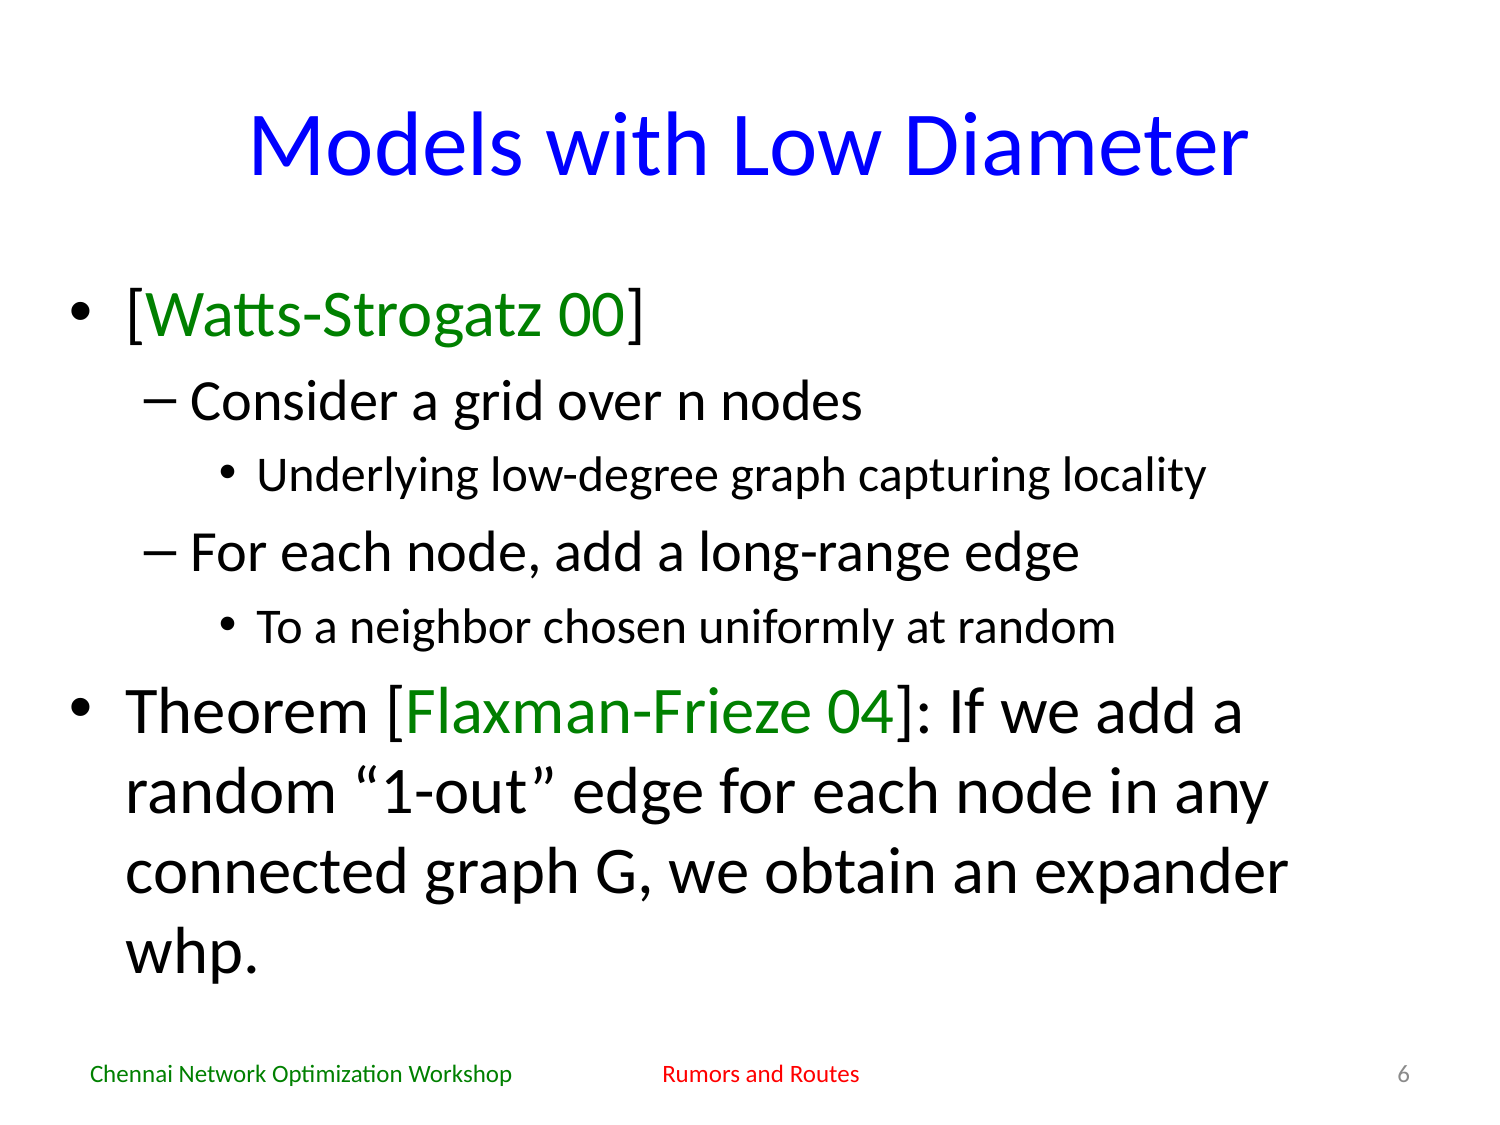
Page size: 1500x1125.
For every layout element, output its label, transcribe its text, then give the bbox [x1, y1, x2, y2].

footer Rumors and Routes [608, 1042, 914, 1103]
list [Watts-Strogatz 00] Consider a grid over n nodes Underlying low-degree graph capturing locality For each node, add a long-range edge To a neighbor chosen uniformly at random Theorem [Flaxman-Frieze 04]: If we add a random “1-out” edge for each node in any connected graph G, we obtain an expander whp. [54, 262, 1425, 1005]
slide_number Chennai Network Optimization Workshop [75, 1042, 532, 1103]
slide_number 6 [1074, 1042, 1425, 1103]
title Models with Low Diameter [75, 45, 1425, 233]
